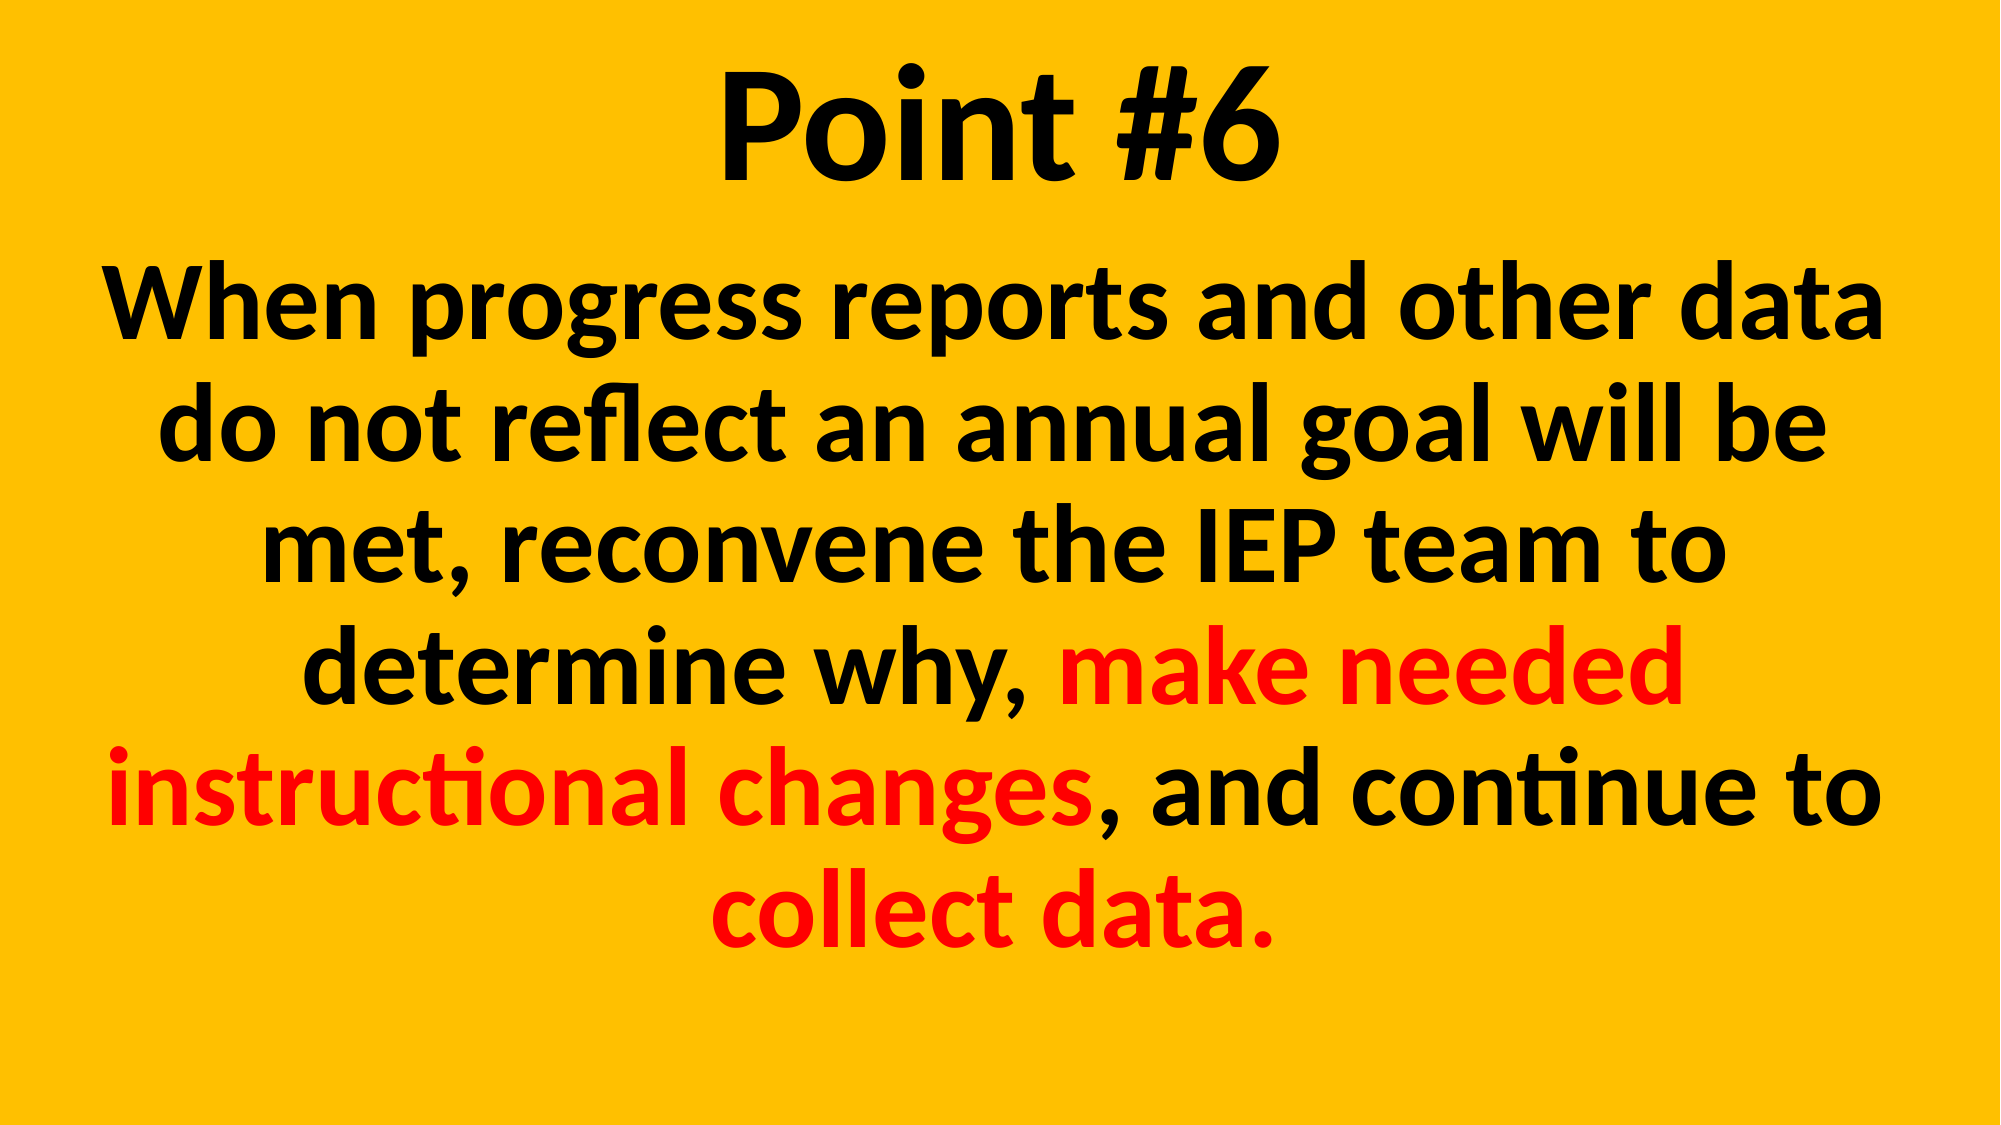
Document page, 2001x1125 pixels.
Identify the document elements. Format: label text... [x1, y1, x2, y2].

title Point #6 [136, 17, 1863, 234]
list When progress reports and other data do not reflect an annual goal will be met, reconvene the IEP team to determine why, make needed instructional changes, and continue to collect data. [42, 234, 1947, 1125]
